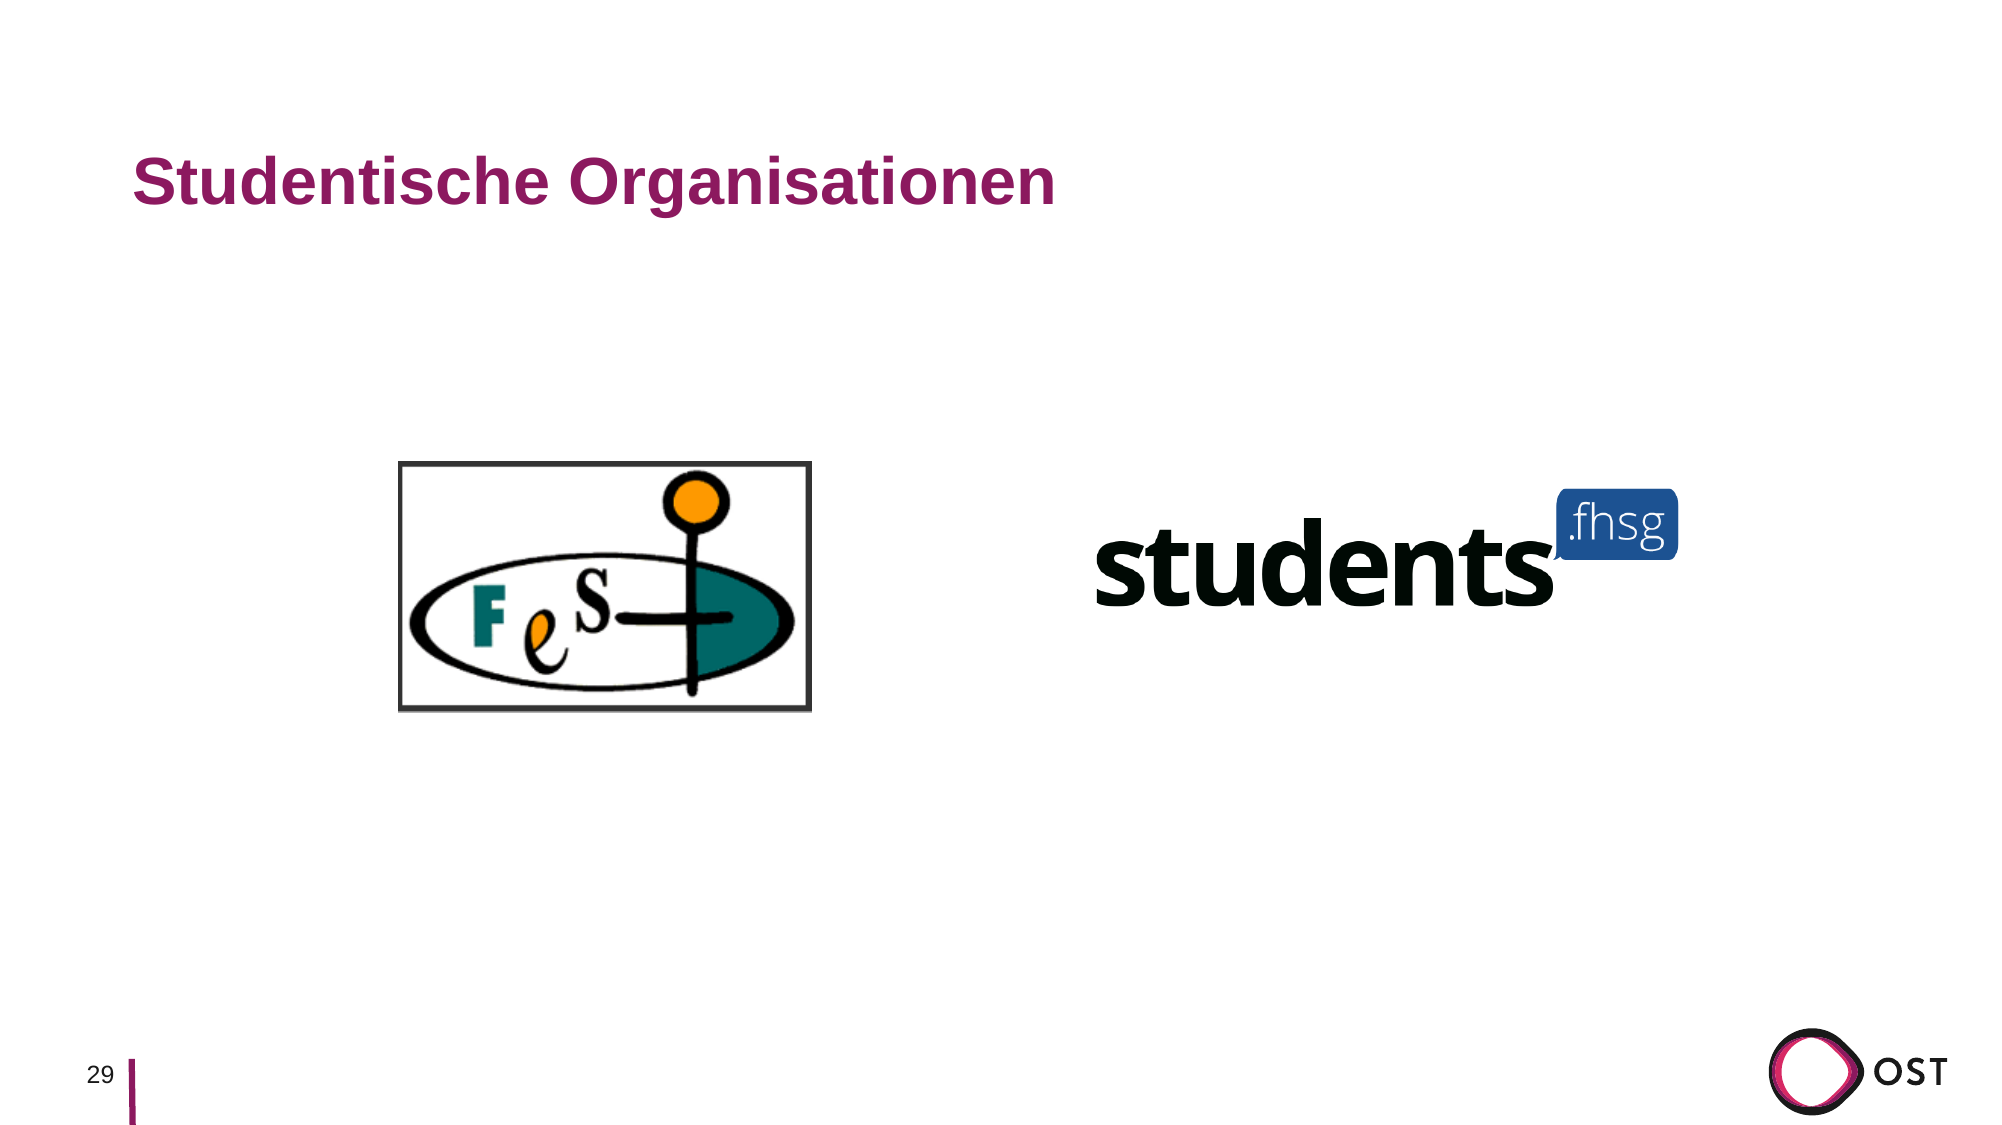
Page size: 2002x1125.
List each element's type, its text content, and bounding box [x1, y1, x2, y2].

picture [398, 460, 812, 713]
slide_number 29 [44, 1058, 133, 1088]
picture [1052, 442, 1721, 666]
title Studentische Organisationen [132, 113, 1946, 226]
